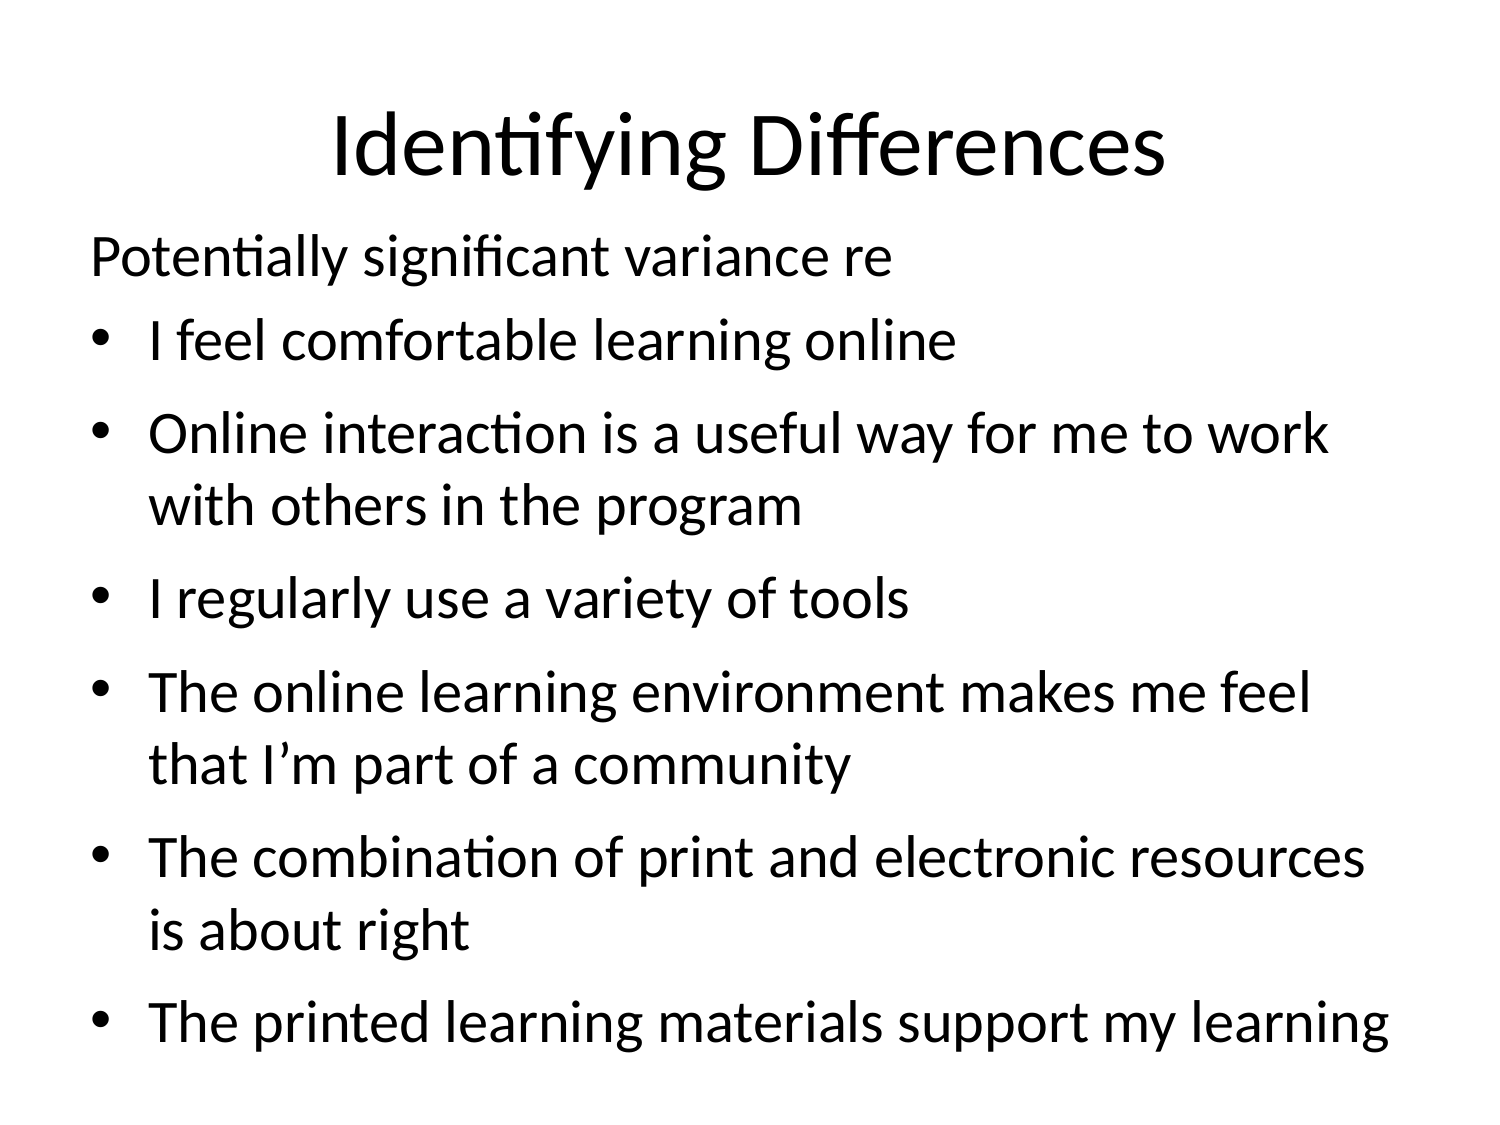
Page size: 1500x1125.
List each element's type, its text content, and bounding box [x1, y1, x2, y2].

list Potentially significant variance re I feel comfortable learning online Online interaction is a useful way for me to work with others in the program I regularly use a variety of tools The online learning environment makes me feel that I’m part of a community The combination of print and electronic resources is about right The printed learning materials support my learning [75, 208, 1425, 1094]
title Identifying Differences [75, 45, 1425, 208]
